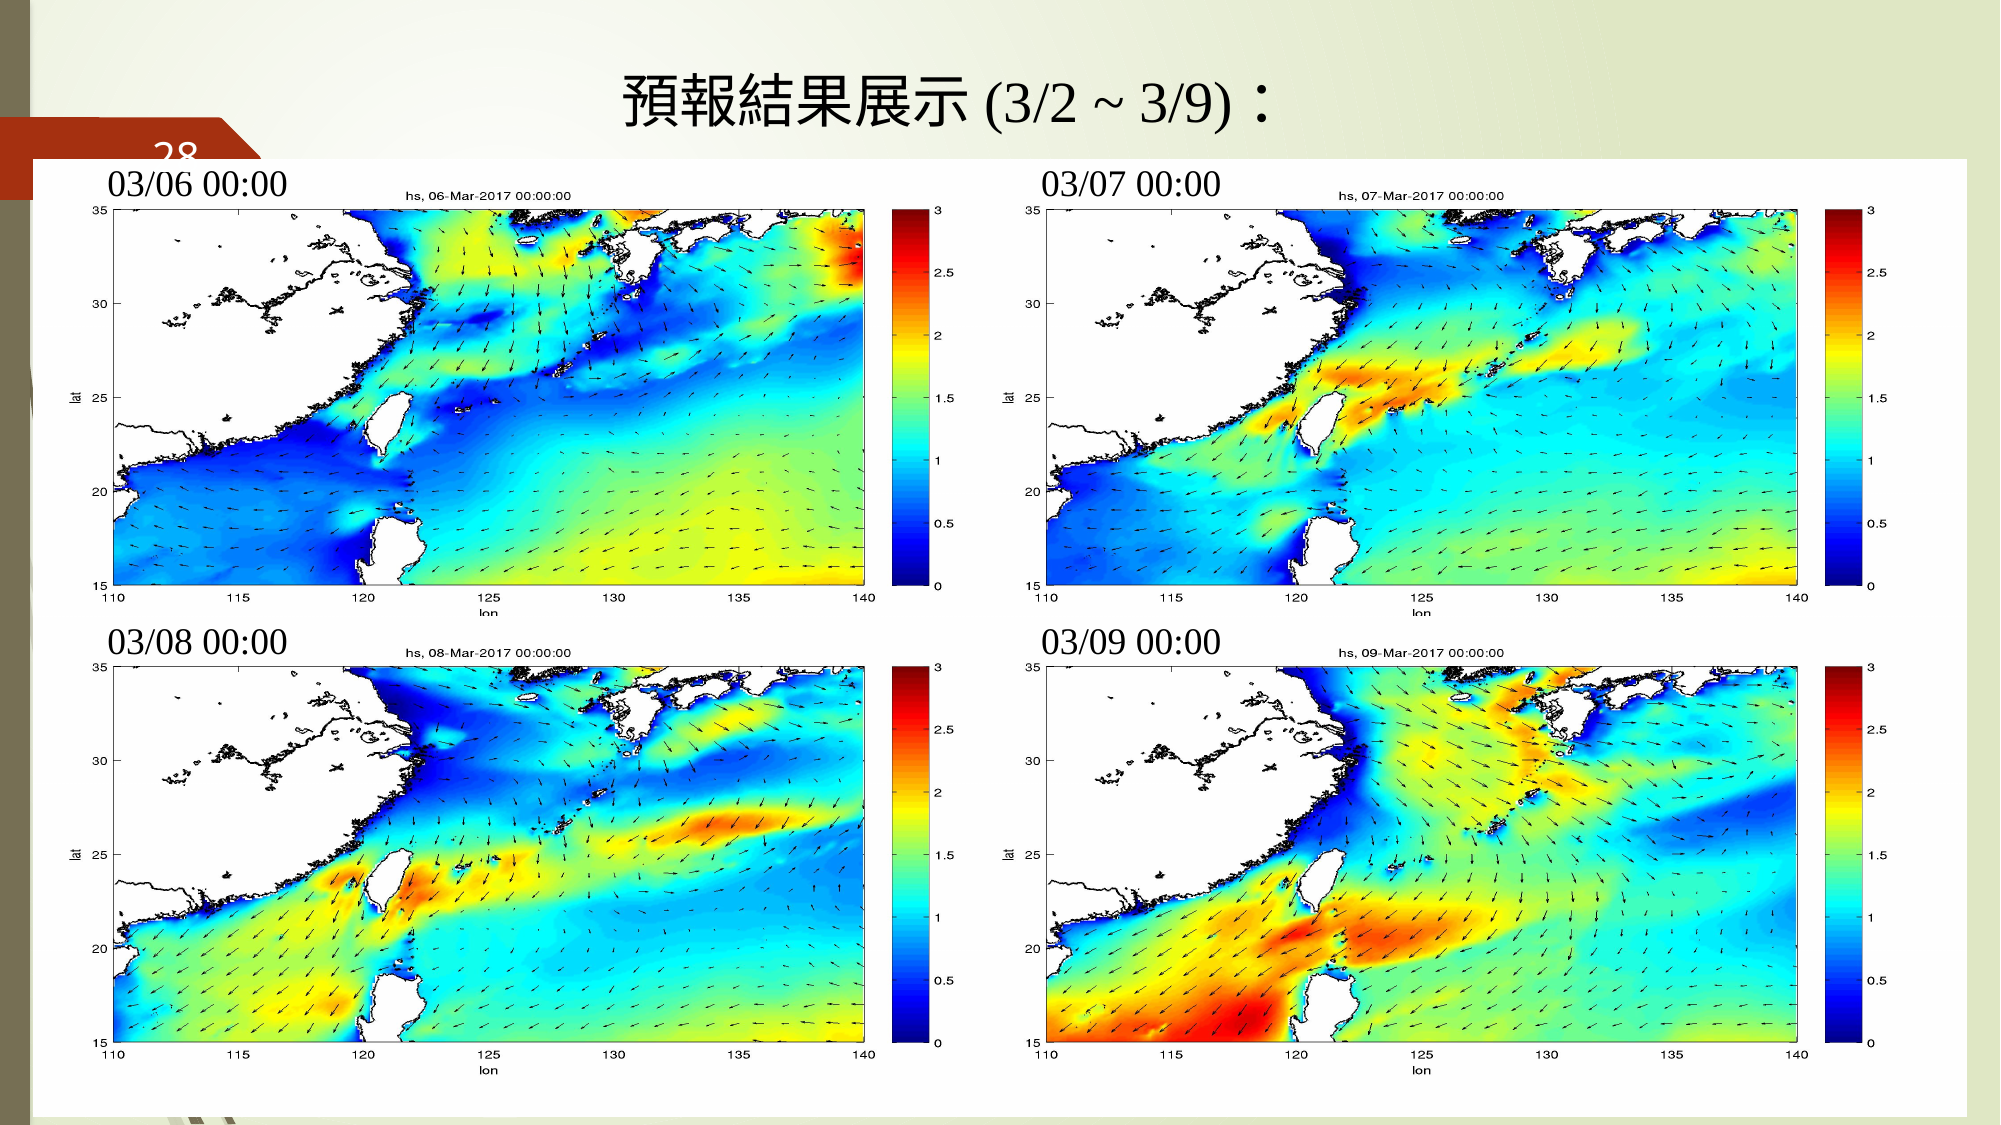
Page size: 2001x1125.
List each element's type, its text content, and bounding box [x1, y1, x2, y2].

text_box 預報結果展示(3/2 ~ 3/9)： [614, 57, 1313, 142]
text_box 03/06 00:00 [216, 152, 296, 158]
picture [32, 159, 1967, 1117]
text_box 03/07 00:00 [1034, 152, 1229, 158]
slide_number 28 [87, 129, 216, 158]
